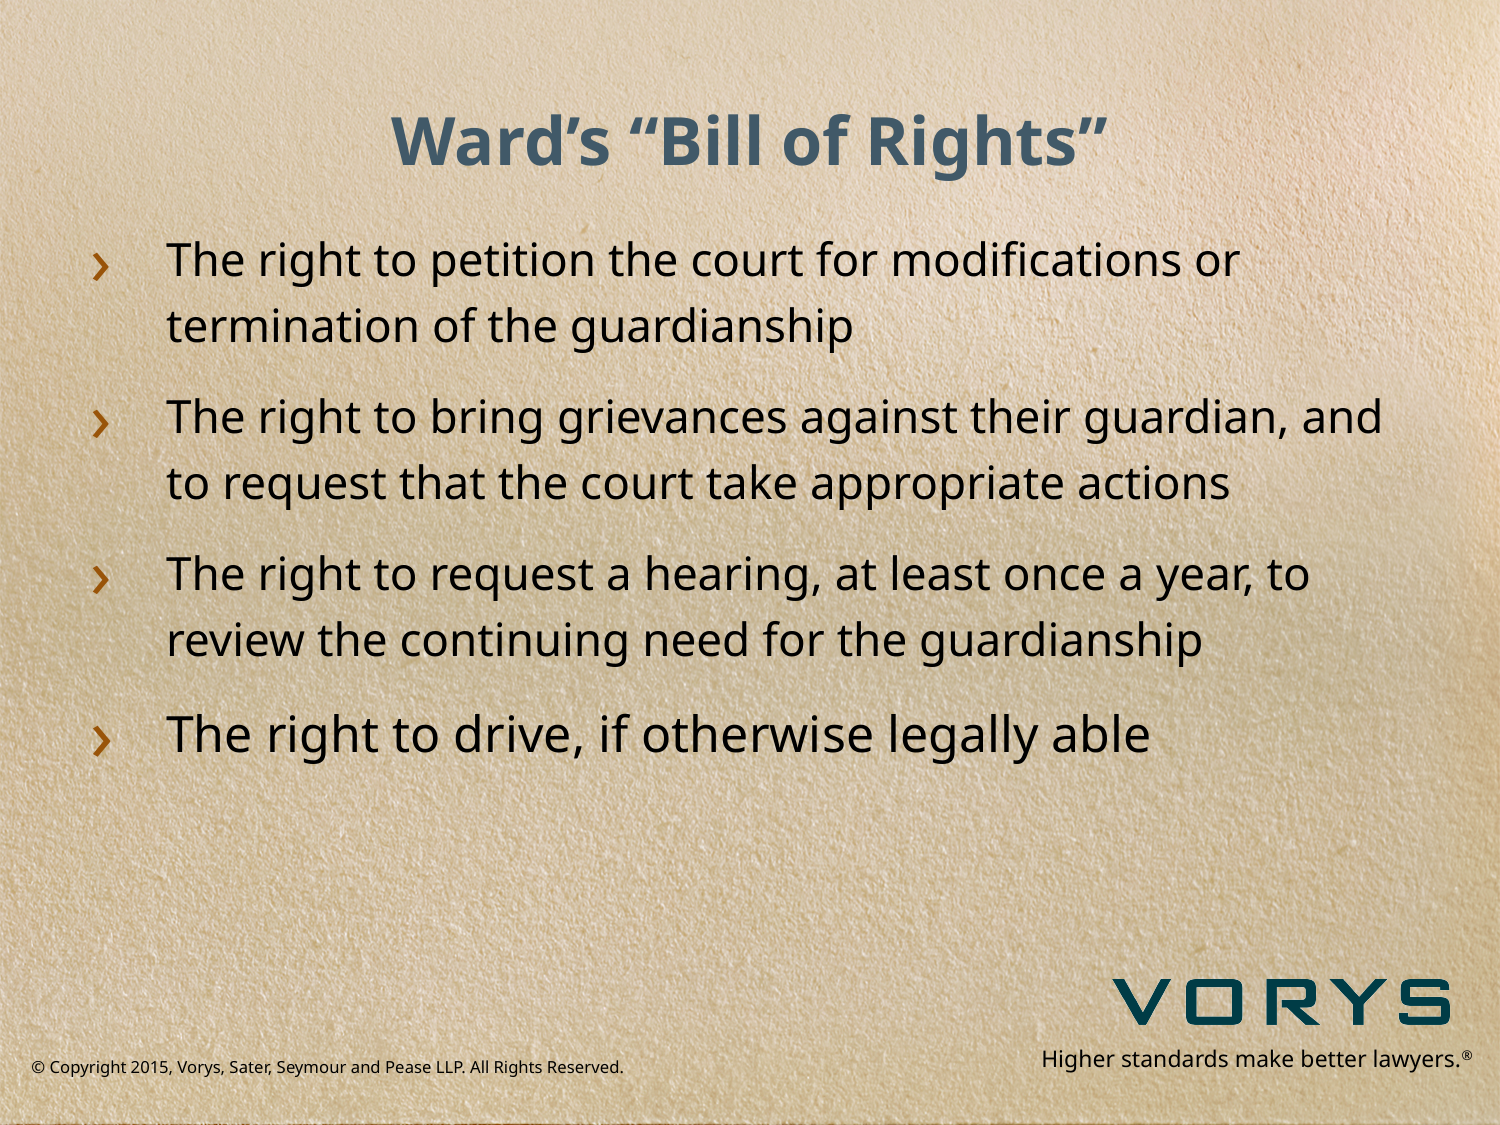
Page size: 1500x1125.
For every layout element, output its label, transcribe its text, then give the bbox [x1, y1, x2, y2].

picture [0, 0, 1500, 1125]
title Ward’s “Bill of Rights” [74, 44, 1426, 212]
list The right to petition the court for modifications or termination of the guardianship The right to bring grievances against their guardian, and to request that the court take appropriate actions The right to request a hearing, at least once a year, to review the continuing need for the guardianship The right to drive, if otherwise legally able [74, 212, 1426, 951]
